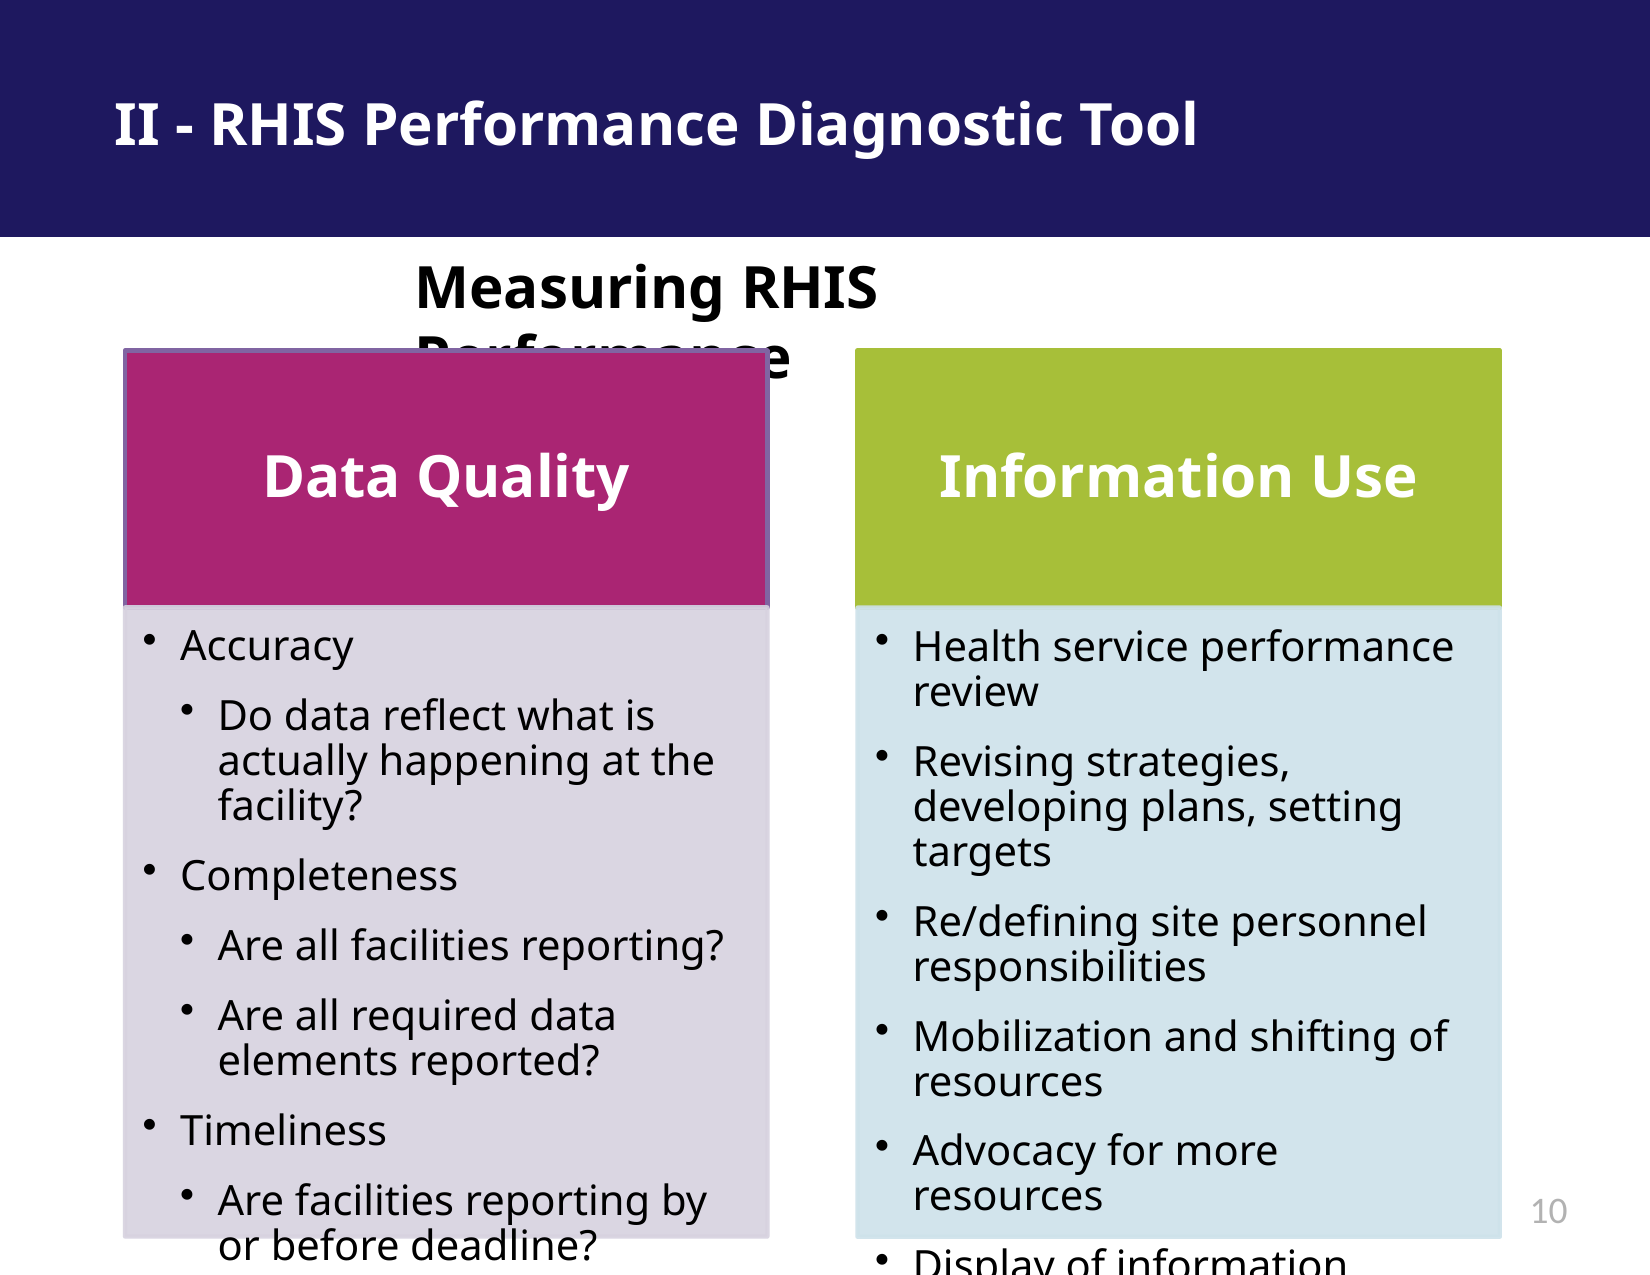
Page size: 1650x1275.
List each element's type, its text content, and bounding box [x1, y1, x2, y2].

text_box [124, 324, 1501, 1263]
title Measuring RHIS Performance [412, 249, 1263, 322]
text_box [0, 0, 1650, 237]
text_box II - RHIS Performance Diagnostic Tool [112, 87, 1488, 158]
slide_number 10 [1503, 1185, 1568, 1250]
